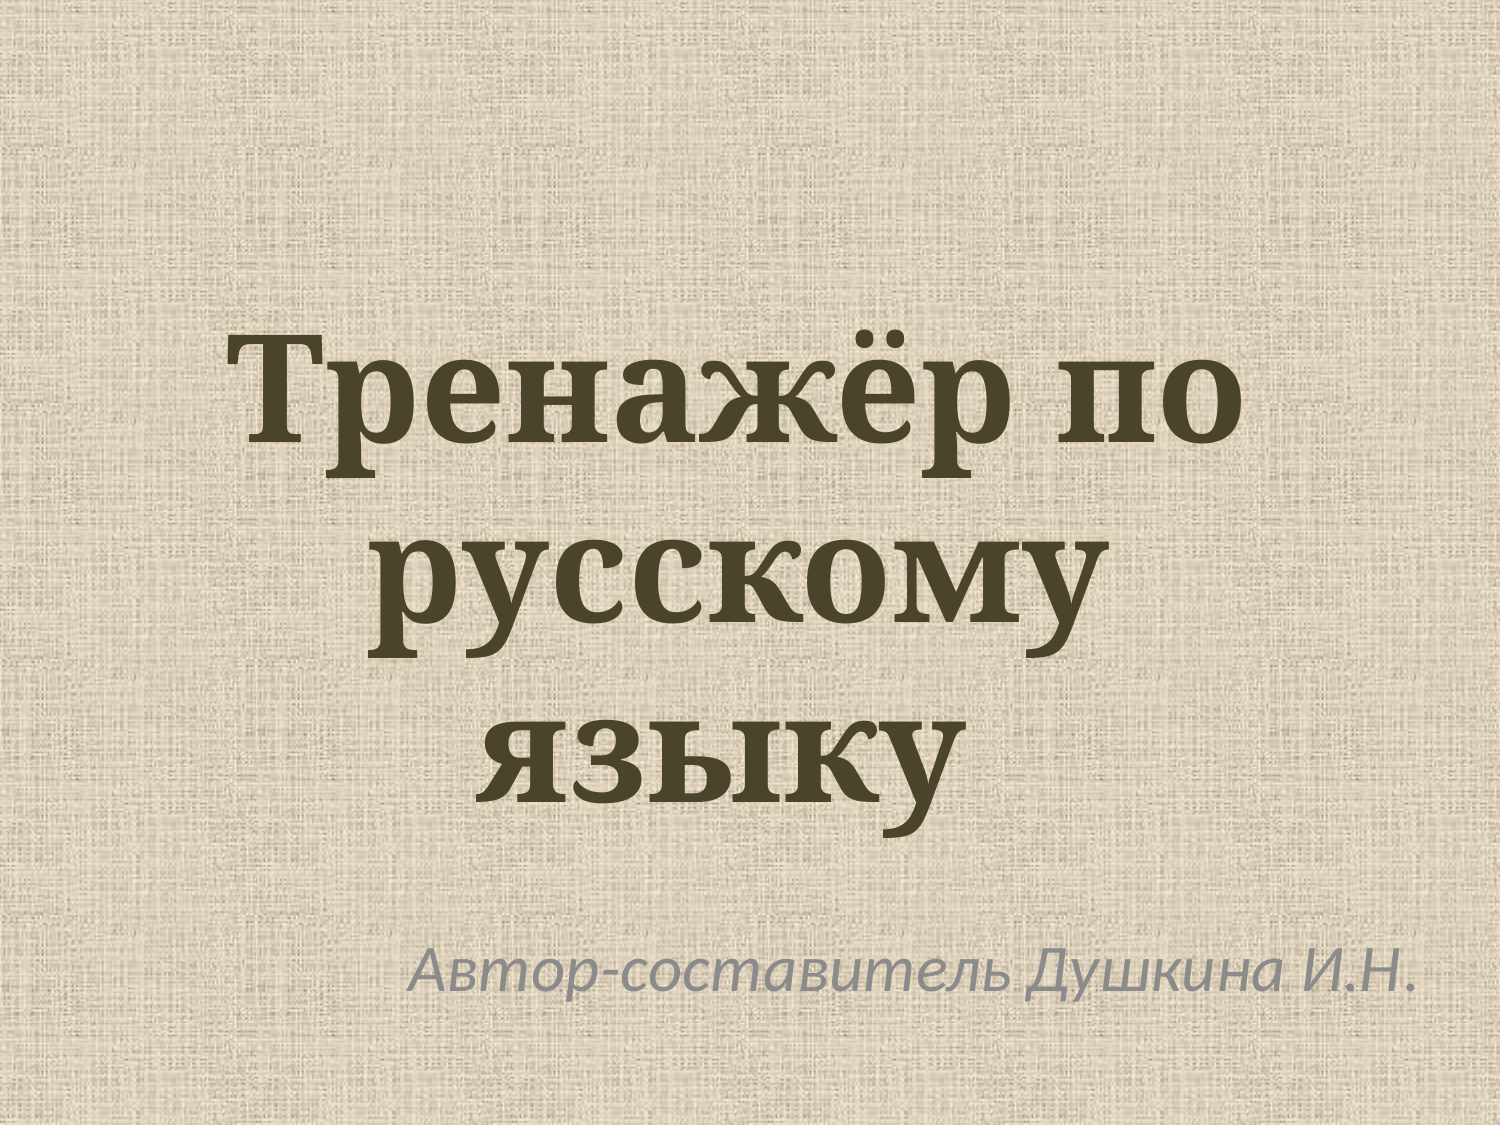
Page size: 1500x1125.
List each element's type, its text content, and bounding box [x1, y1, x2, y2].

subtitle Автор-составитель Душкина И.Н. [383, 916, 1434, 1059]
picture [0, 0, 1500, 1125]
title Тренажёр по русскому языку [100, 376, 1376, 748]
